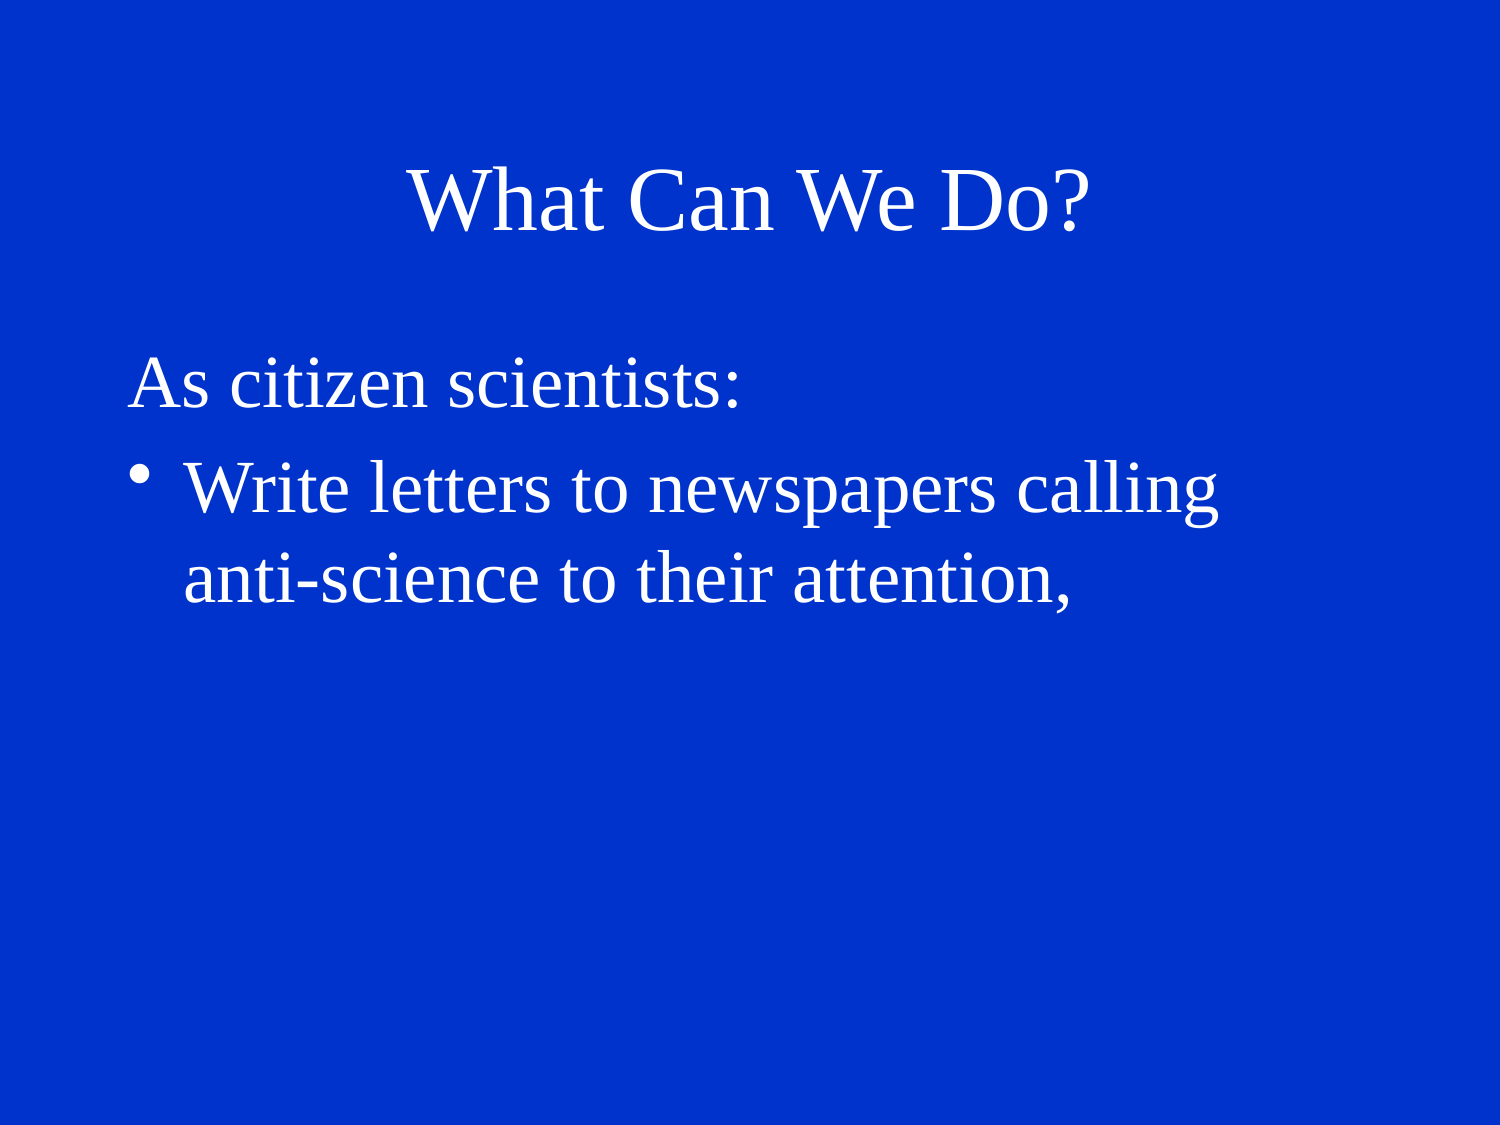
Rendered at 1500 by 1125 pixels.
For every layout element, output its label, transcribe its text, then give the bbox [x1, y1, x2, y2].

list As citizen scientists: Write letters to newspapers calling anti-science to their attention, [112, 324, 1388, 1000]
title What Can We Do? [112, 99, 1388, 288]
